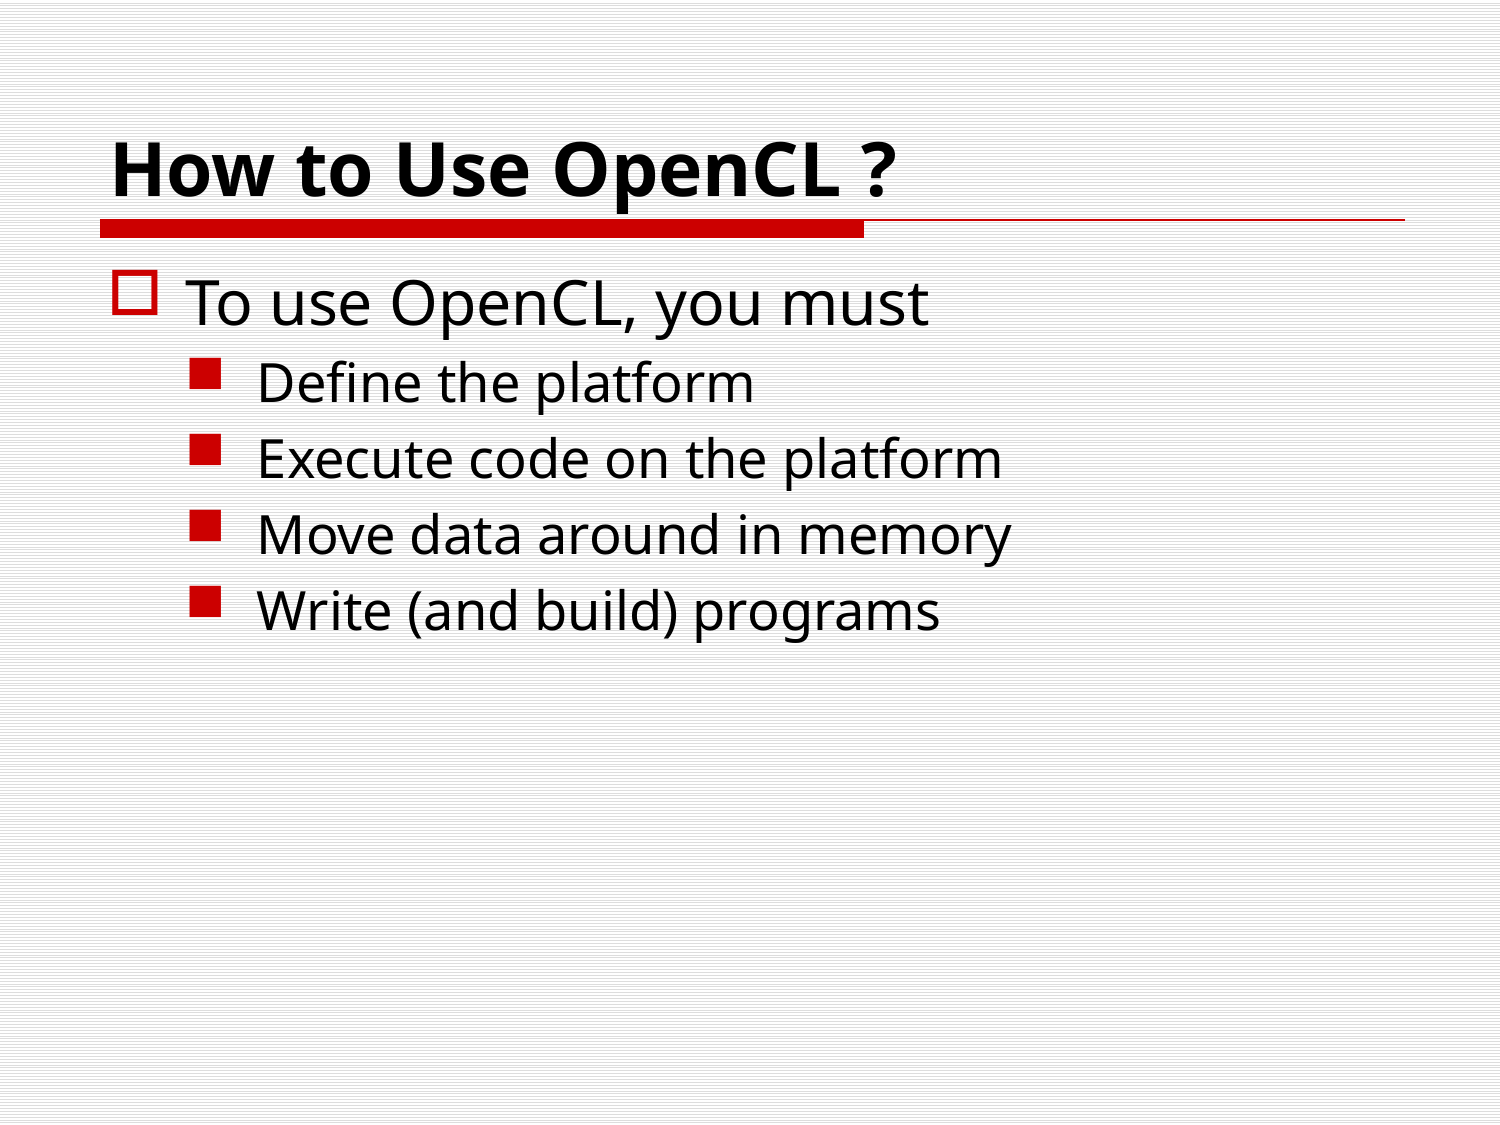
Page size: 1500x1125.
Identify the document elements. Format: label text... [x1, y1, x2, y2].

title How to Use OpenCL ? [94, 19, 1483, 219]
list To use OpenCL, you must Define the platform Execute code on the platform Move data around in memory Write (and build) programs [92, 255, 1406, 1083]
